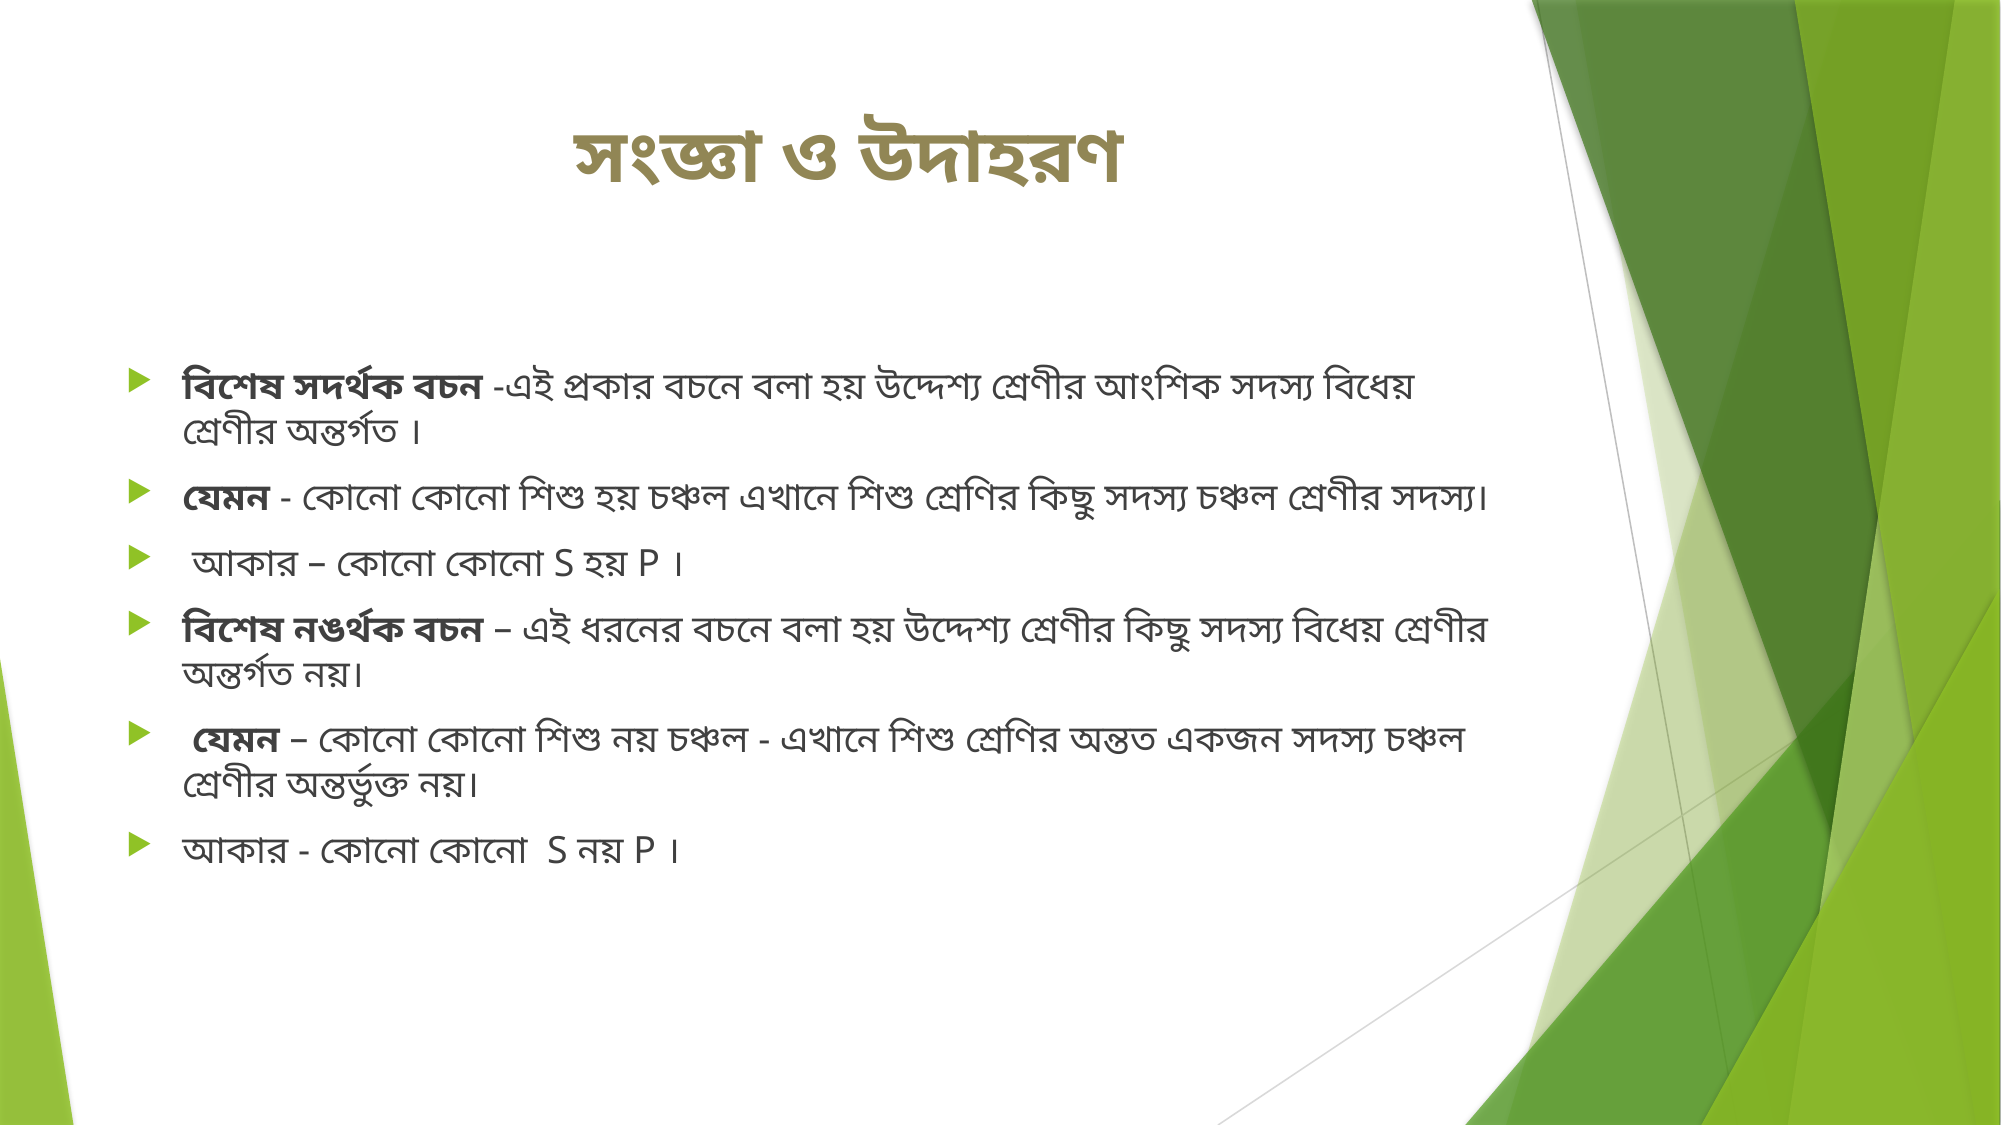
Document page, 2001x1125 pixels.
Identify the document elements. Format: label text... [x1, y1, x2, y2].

title সংজ্ঞা ও উদাহরণ [111, 99, 1522, 317]
list বিশেষ সদর্থক বচন -এই প্রকার বচনে বলা হয় উদ্দেশ্য শ্রেণীর আংশিক সদস্য বিধেয় শ্রেণীর অন্তর্গত । যেমন - কোনো কোনো শিশু হয় চঞ্চল এখানে শিশু শ্রেণির কিছু সদস্য চঞ্চল শ্রেণীর সদস্য। আকার – কোনো কোনো S হয় P । বিশেষ নঙর্থক বচন – এই ধরনের বচনে বলা হয় উদ্দেশ্য শ্রেণীর কিছু সদস্য বিধেয় শ্রেণীর অন্তর্গত নয়। যেমন – কোনো কোনো শিশু নয় চঞ্চল - এখানে শিশু শ্রেণির অন্তত একজন সদস্য চঞ্চল শ্রেণীর অন্তর্ভুক্ত নয়। আকার - কোনো কোনো S নয় P । [111, 354, 1522, 992]
